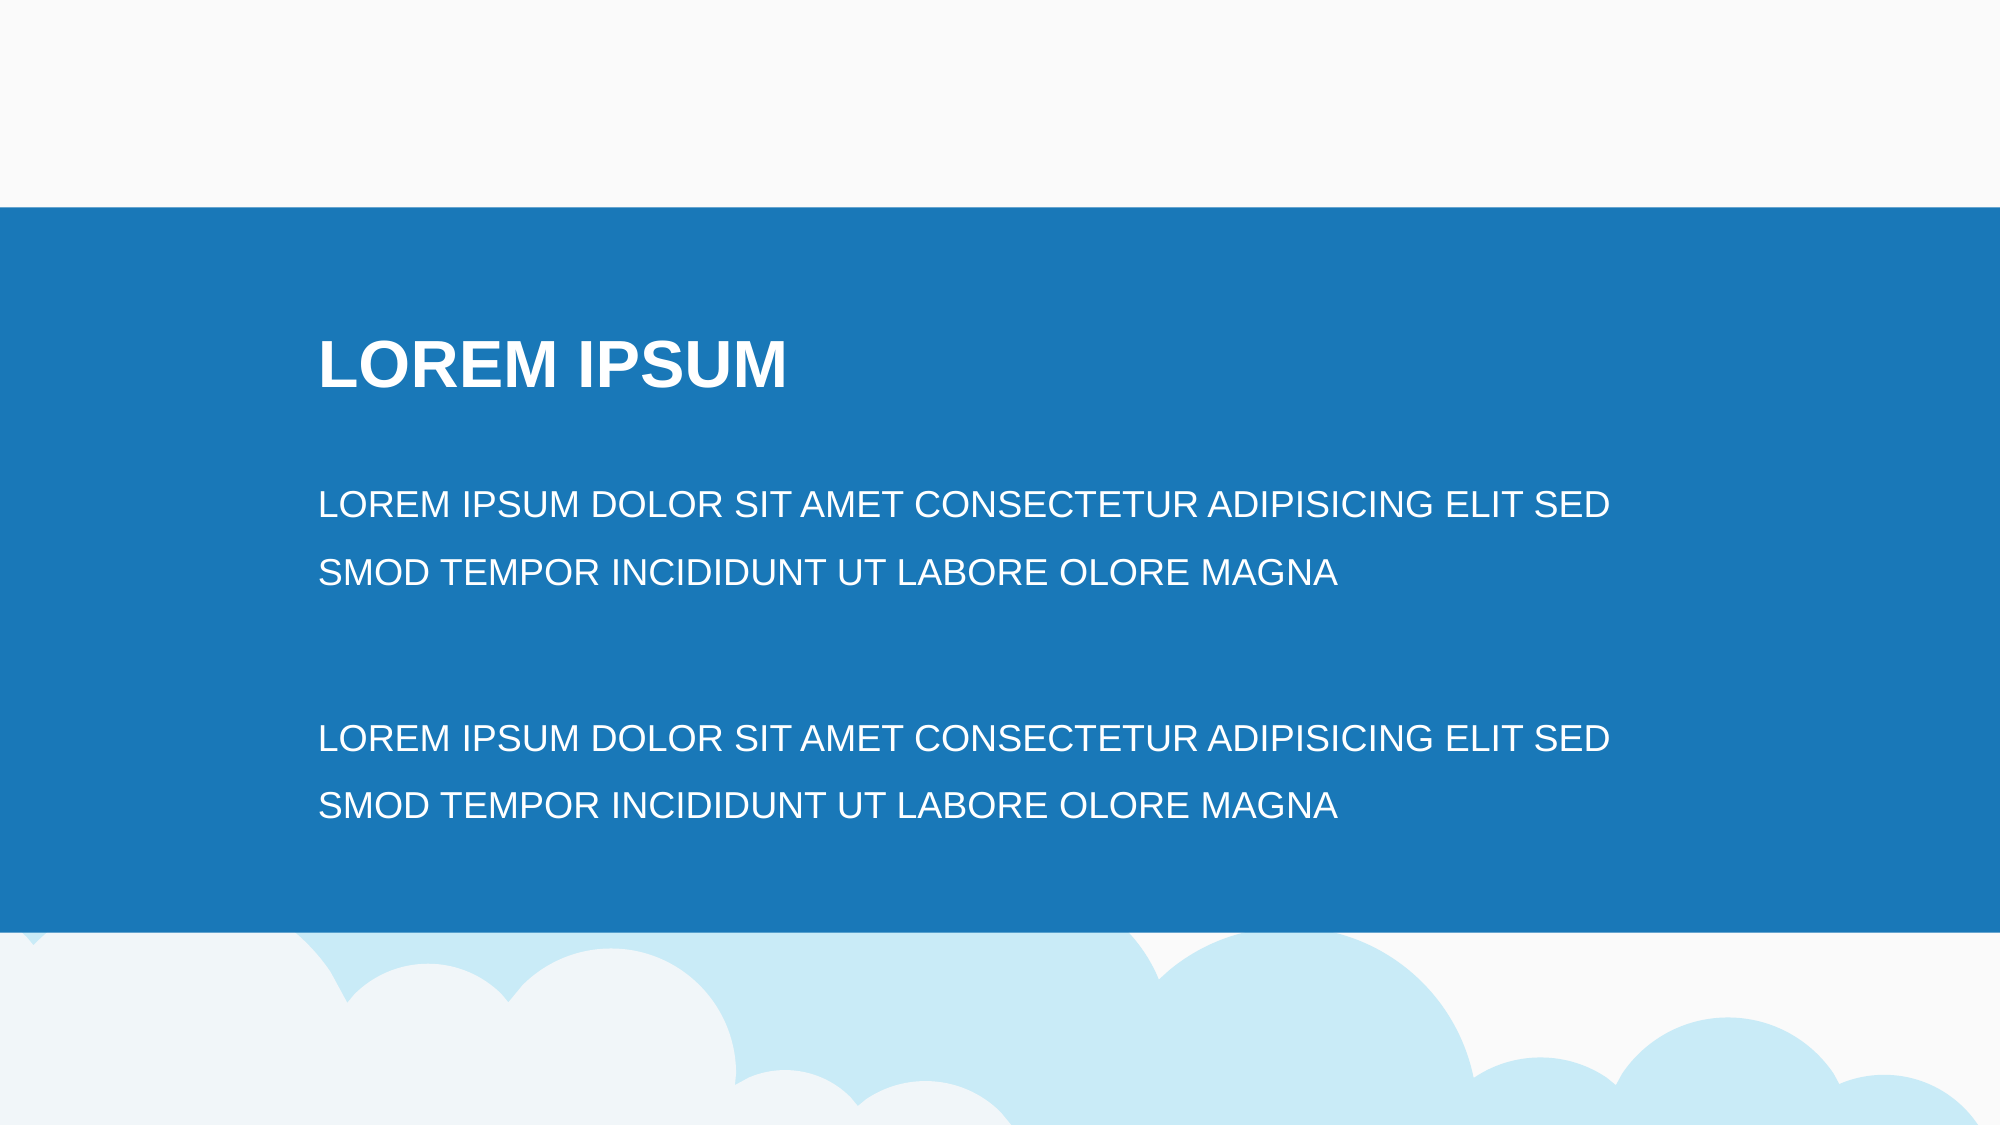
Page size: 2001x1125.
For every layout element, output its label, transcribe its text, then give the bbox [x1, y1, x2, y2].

text_box LOREM IPSUM [303, 276, 1730, 420]
text_box [0, 206, 2000, 934]
text_box LOREM IPSUM DOLOR SIT AMET CONSECTETUR ADIPISICING ELIT SED SMOD TEMPOR INCIDIDUNT UT LABORE OLORE MAGNA [303, 420, 1730, 630]
text_box LOREM IPSUM DOLOR SIT AMET CONSECTETUR ADIPISICING ELIT SED SMOD TEMPOR INCIDIDUNT UT LABORE OLORE MAGNA [303, 654, 1730, 864]
